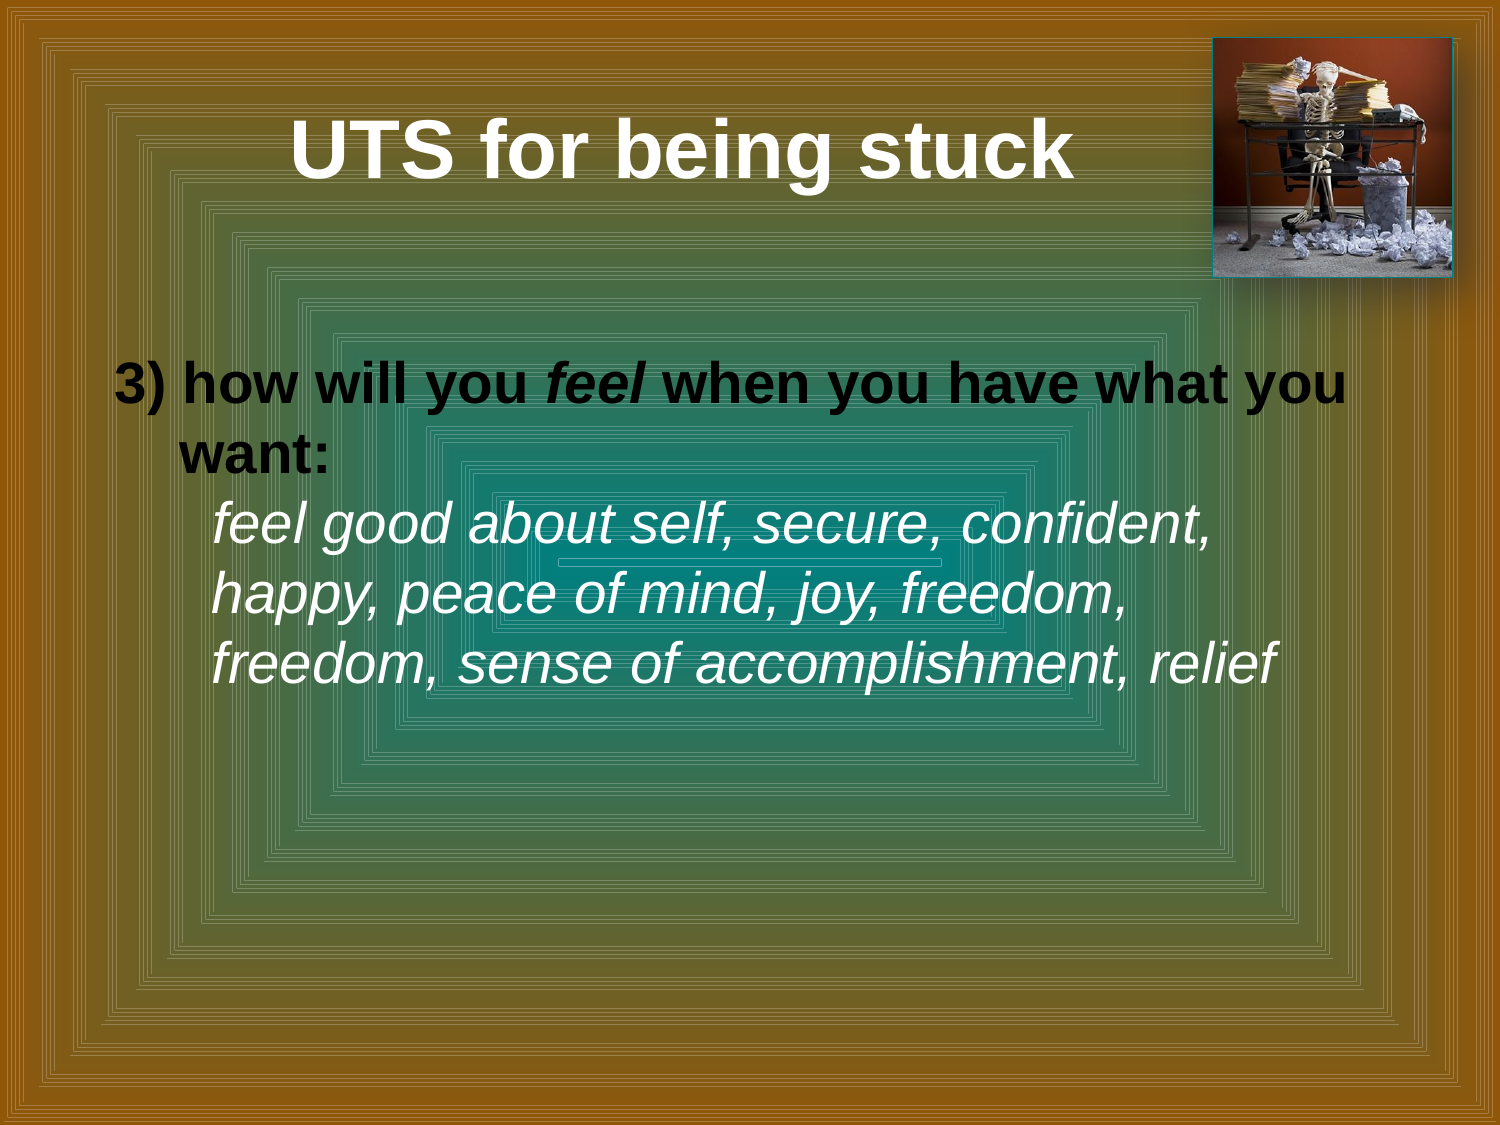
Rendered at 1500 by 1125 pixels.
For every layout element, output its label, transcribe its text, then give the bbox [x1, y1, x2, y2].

picture [1212, 37, 1453, 278]
text_box UTS for being stuck [274, 87, 1194, 203]
text_box 3) how will you feel when you have what you want: feel good about self, secure, confident, happy, peace of mind, joy, freedom, freedom, sense of accomplishment, relief [99, 337, 1438, 703]
